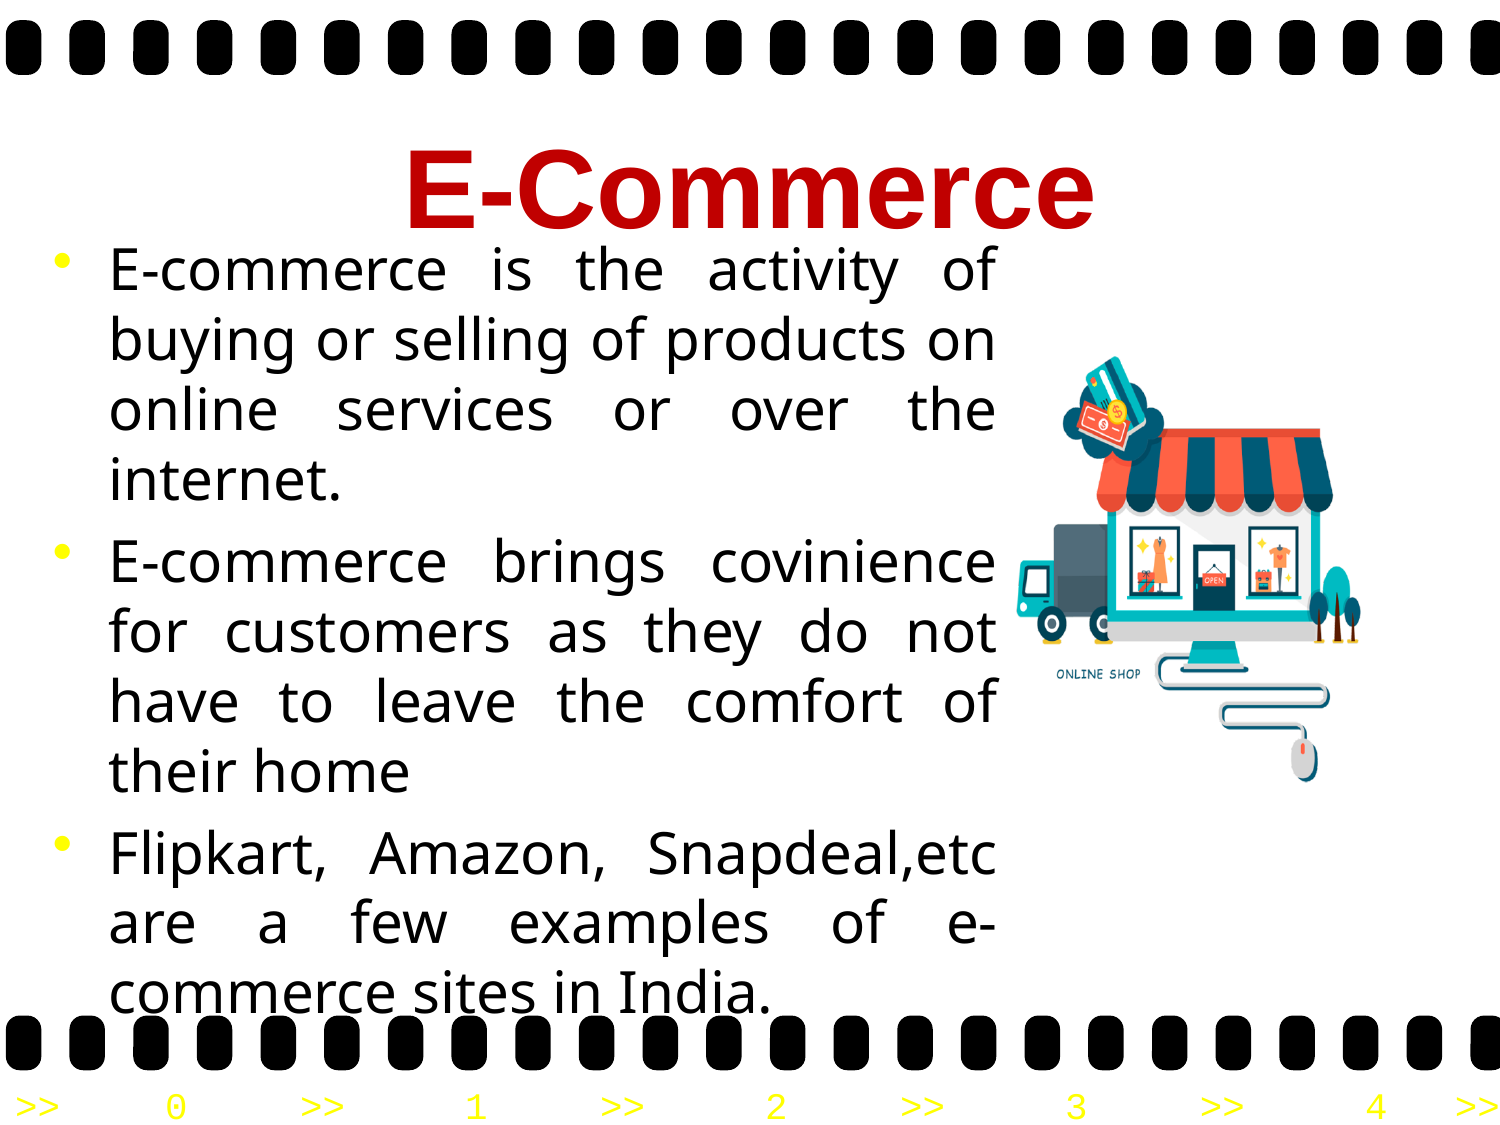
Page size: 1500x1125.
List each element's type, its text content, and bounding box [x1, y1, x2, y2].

picture [1012, 349, 1363, 787]
list E-commerce is the activity of buying or selling of products on online services or over the internet. E-commerce brings covinience for customers as they do not have to leave the comfort of their home Flipkart, Amazon, Snapdeal,etc are a few examples of e-commerce sites in India. [37, 224, 1013, 1062]
title E-Commerce [75, 90, 1425, 278]
